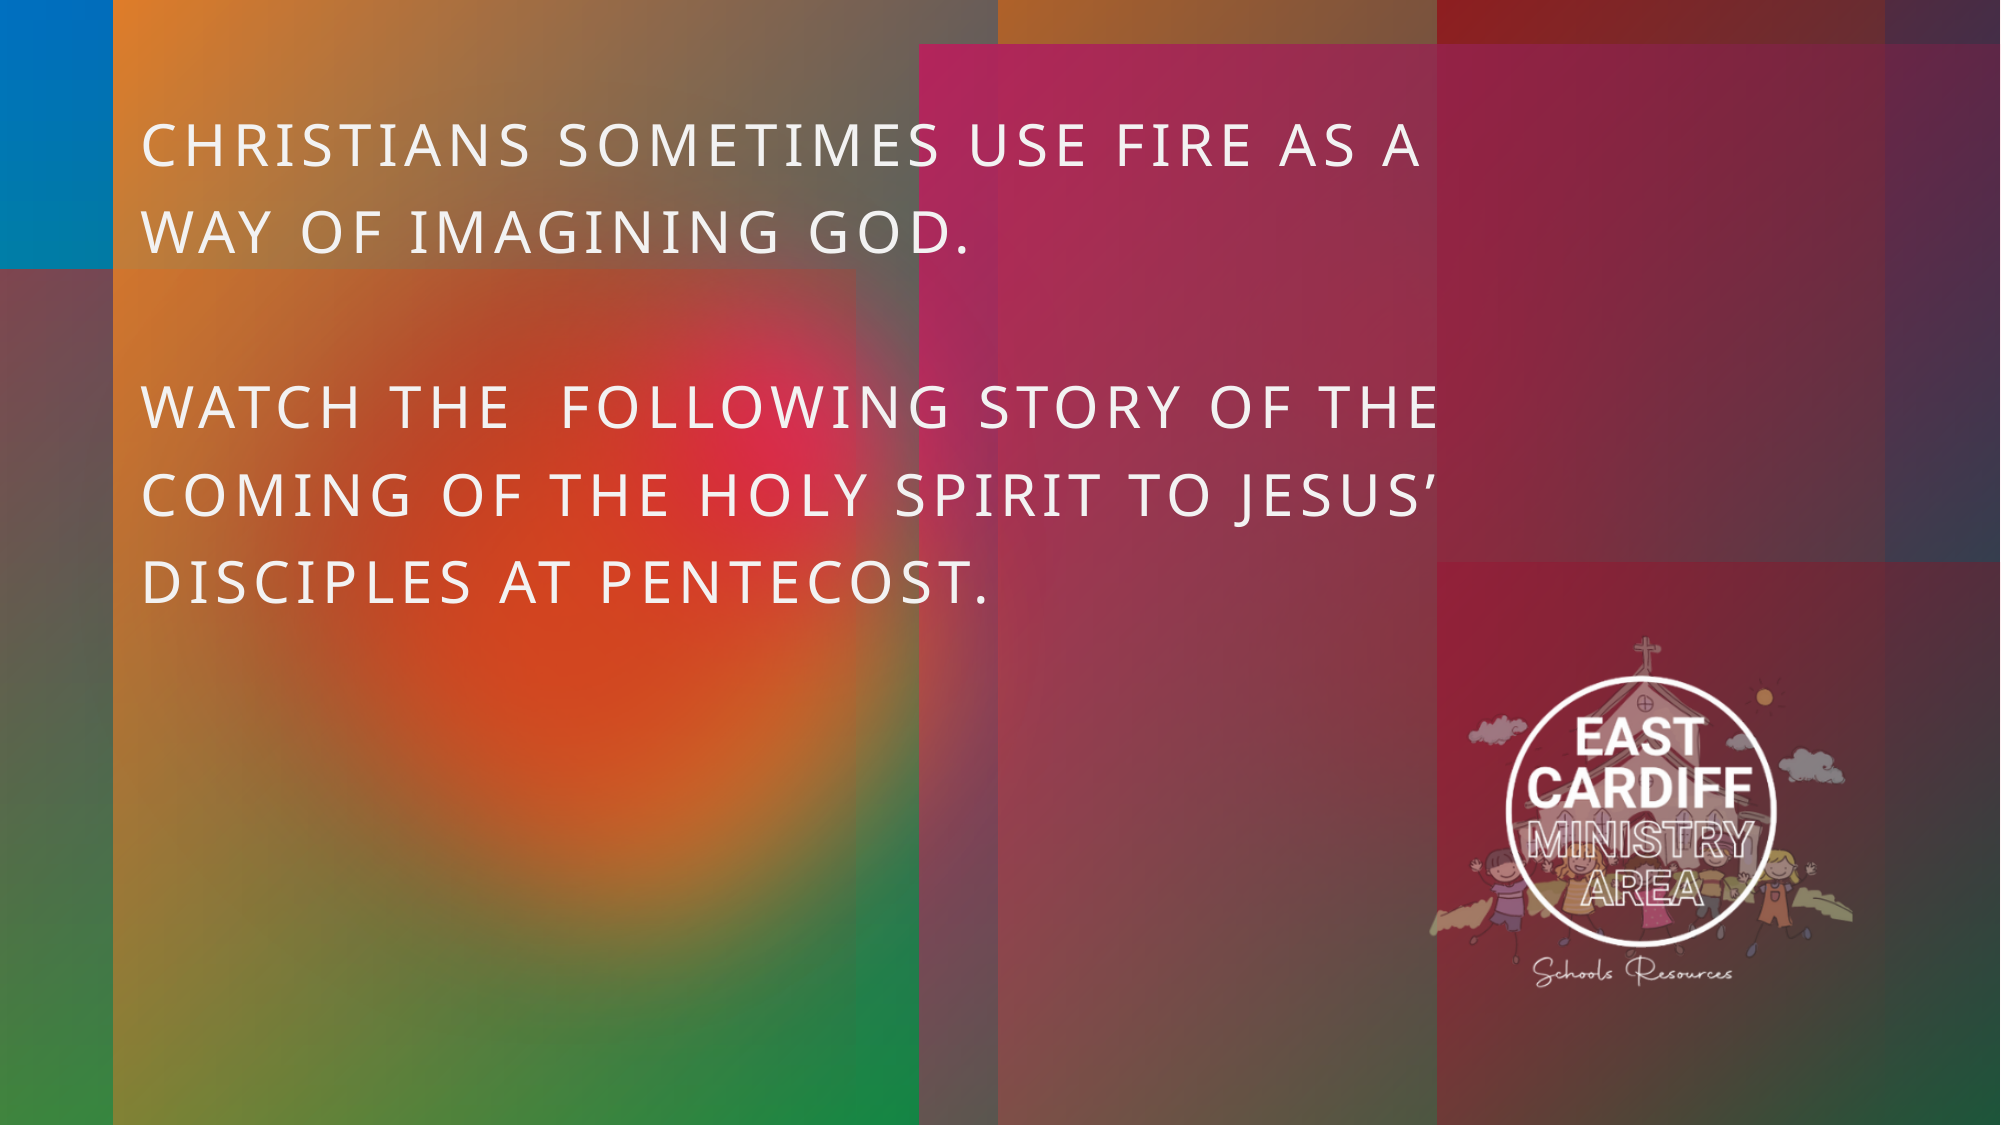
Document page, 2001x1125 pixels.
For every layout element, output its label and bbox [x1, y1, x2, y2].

text_box [0, 0, 1125, 1125]
picture [1262, 432, 2000, 1125]
text_box [1125, 0, 2000, 1125]
